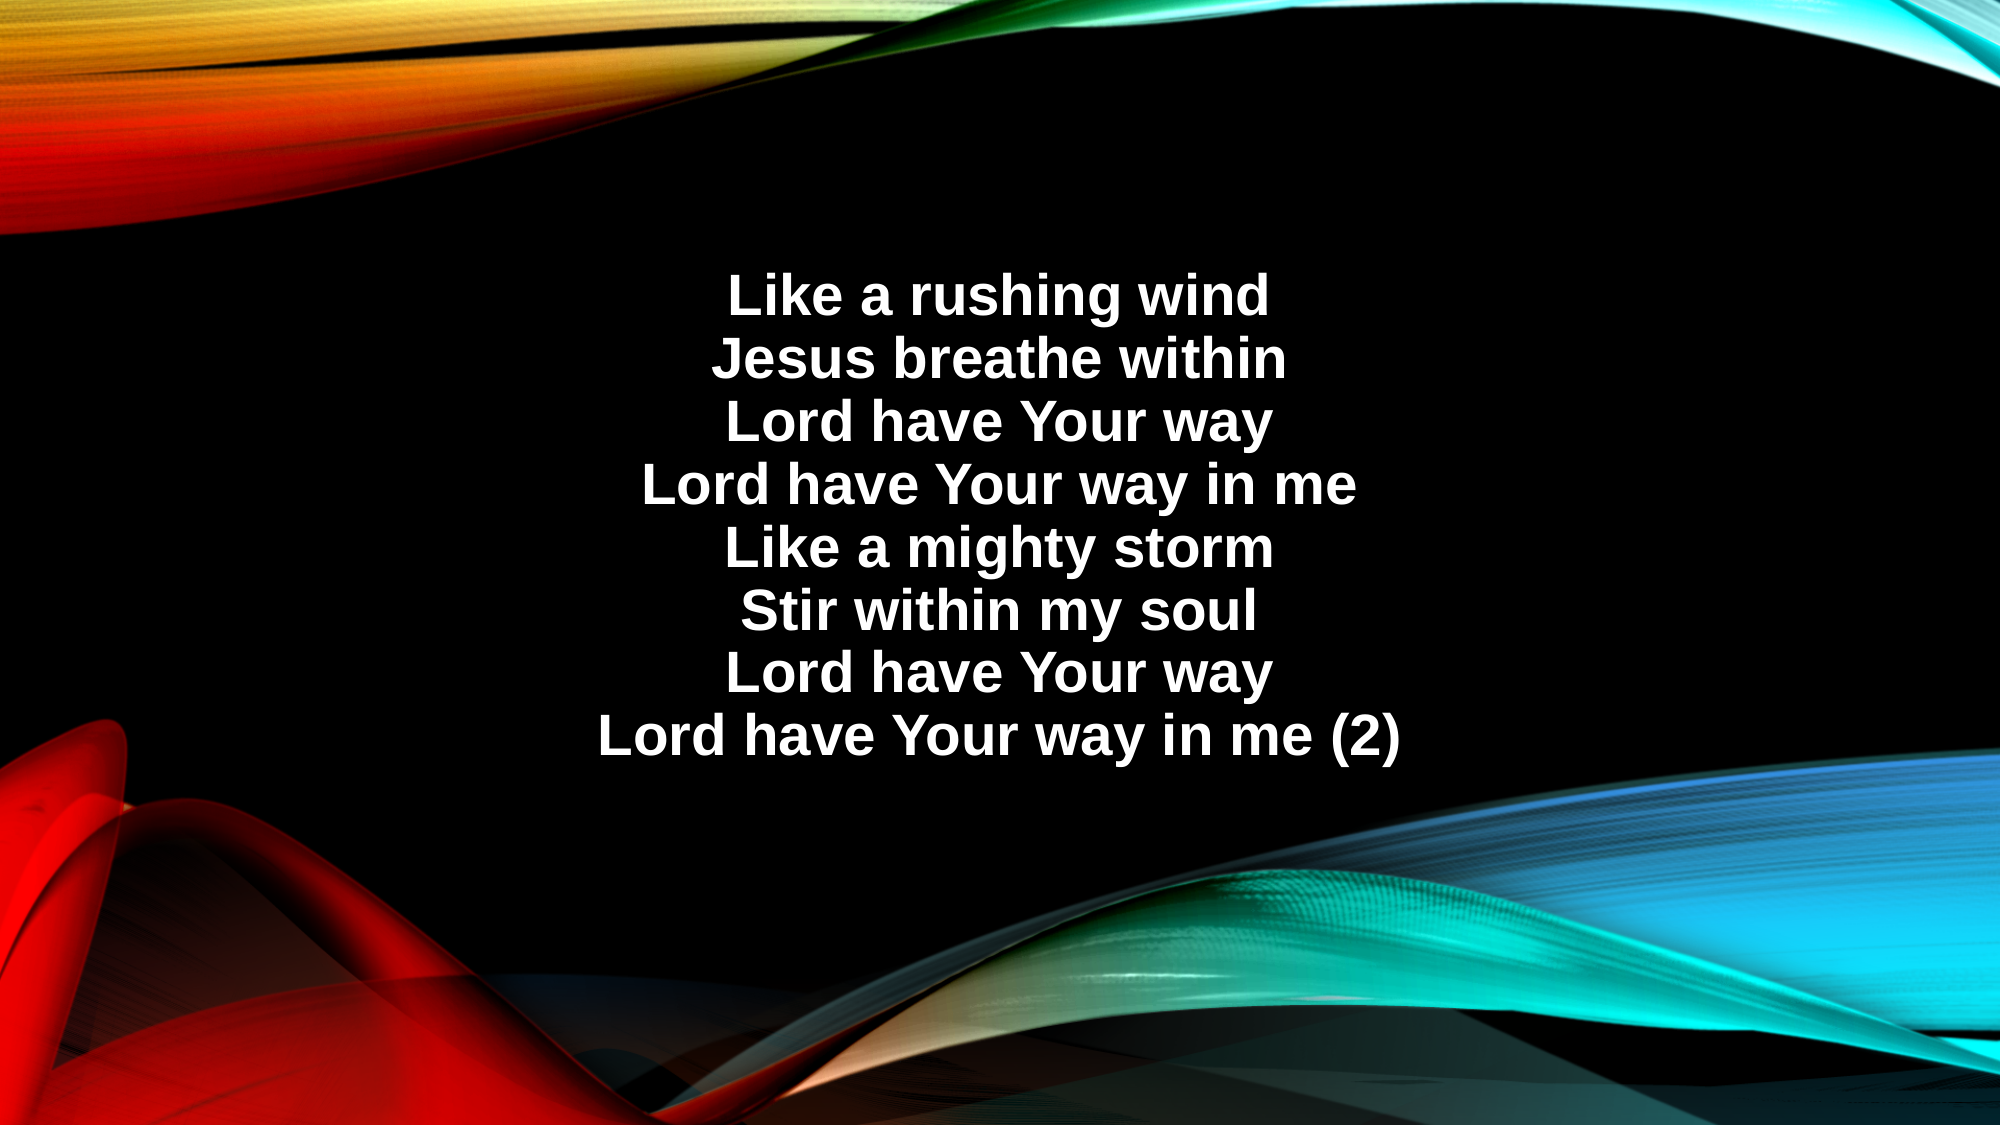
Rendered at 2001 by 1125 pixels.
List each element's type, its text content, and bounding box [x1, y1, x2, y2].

subtitle Like a rushing wind Jesus breathe within Lord have Your way Lord have Your way in me Like a mighty storm Stir within my soul Lord have Your way Lord have Your way in me (2) [0, 0, 2000, 1125]
